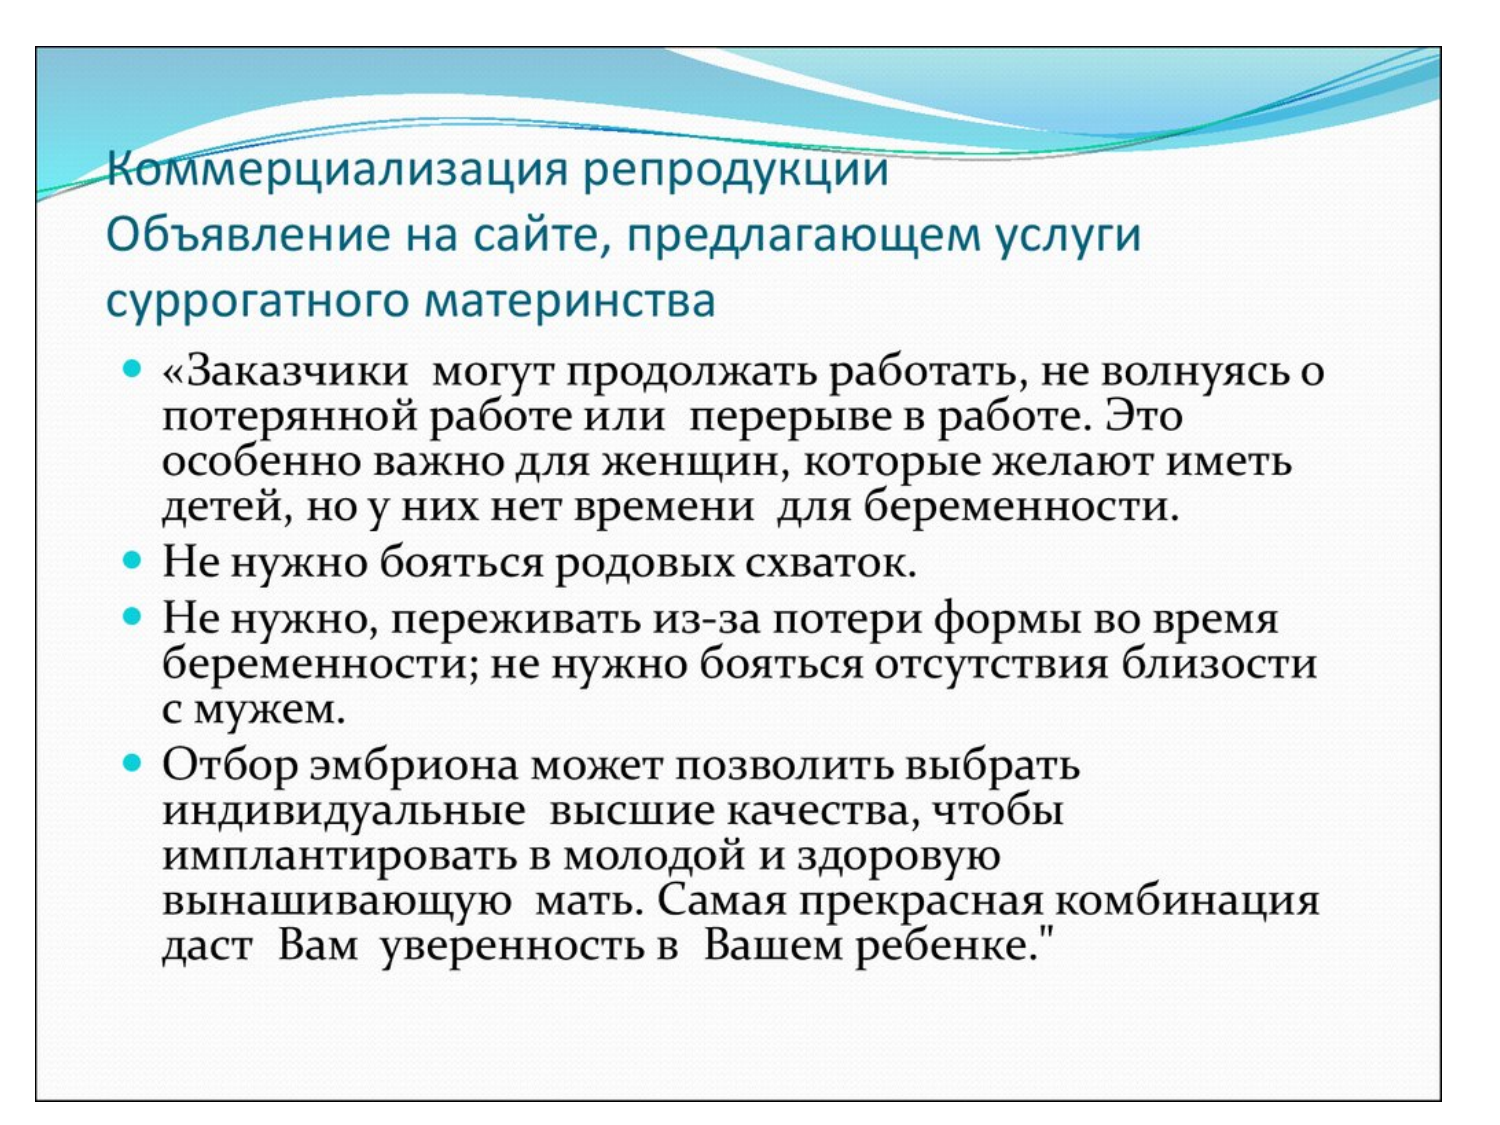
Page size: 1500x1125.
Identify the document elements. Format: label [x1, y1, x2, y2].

picture [34, 46, 1442, 1102]
